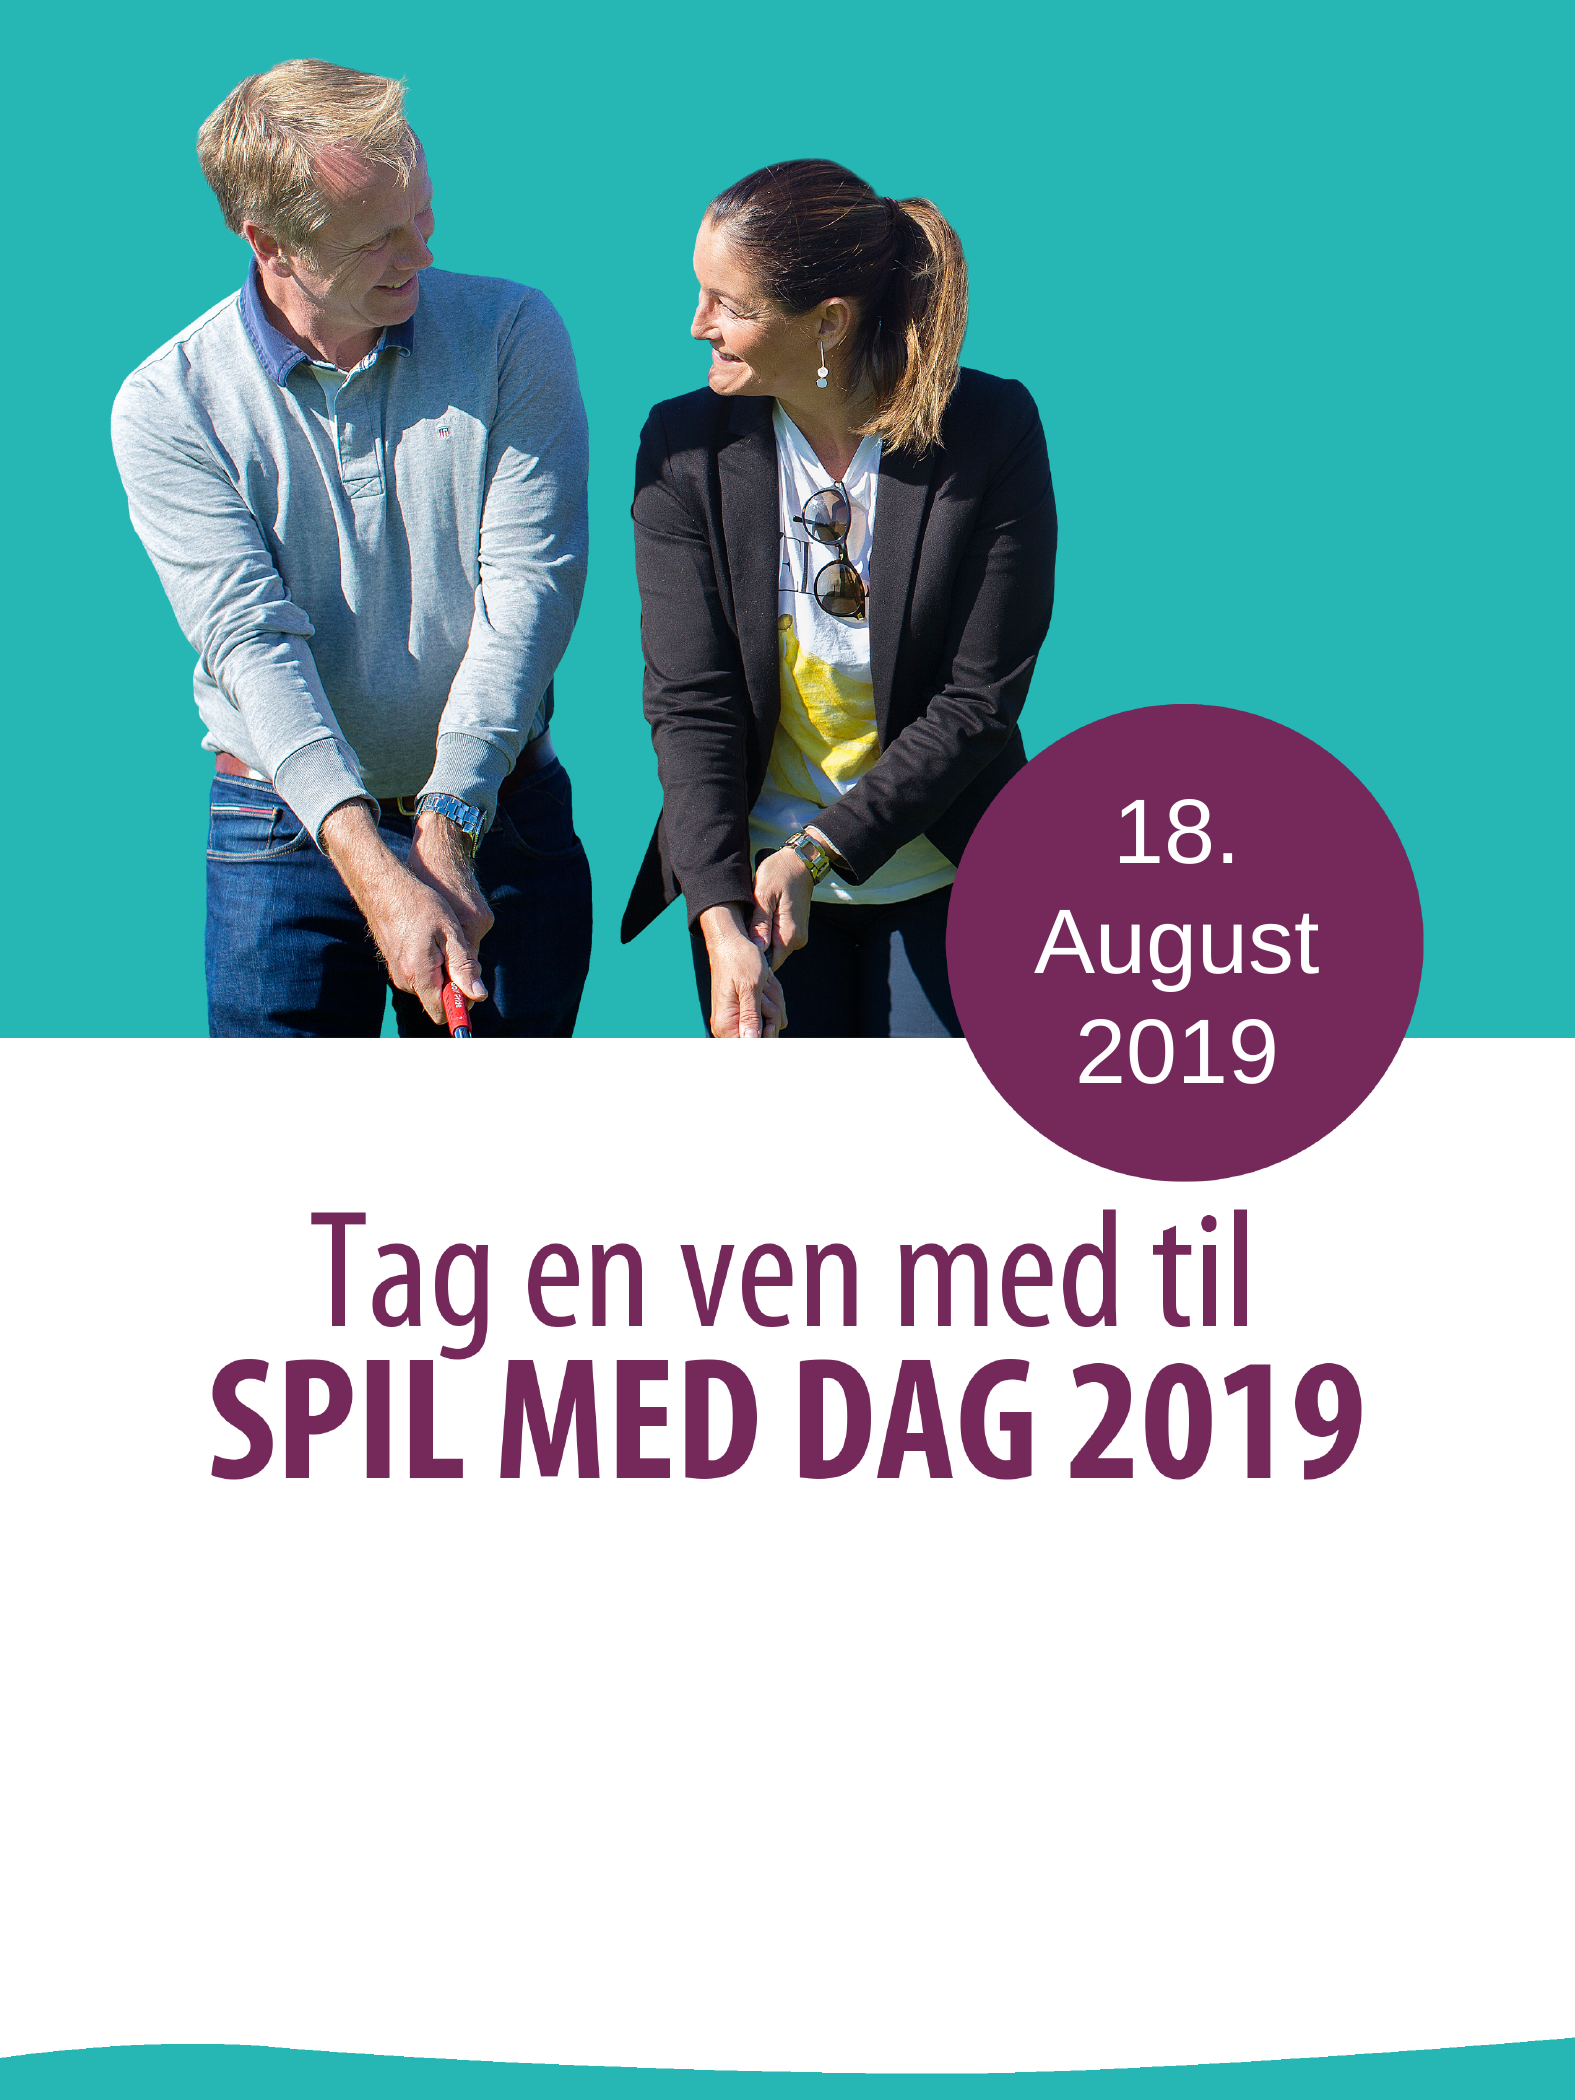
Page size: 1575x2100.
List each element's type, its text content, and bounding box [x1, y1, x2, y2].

picture [0, 0, 1575, 2100]
text_box 18. August 2019 [982, 764, 1374, 1110]
